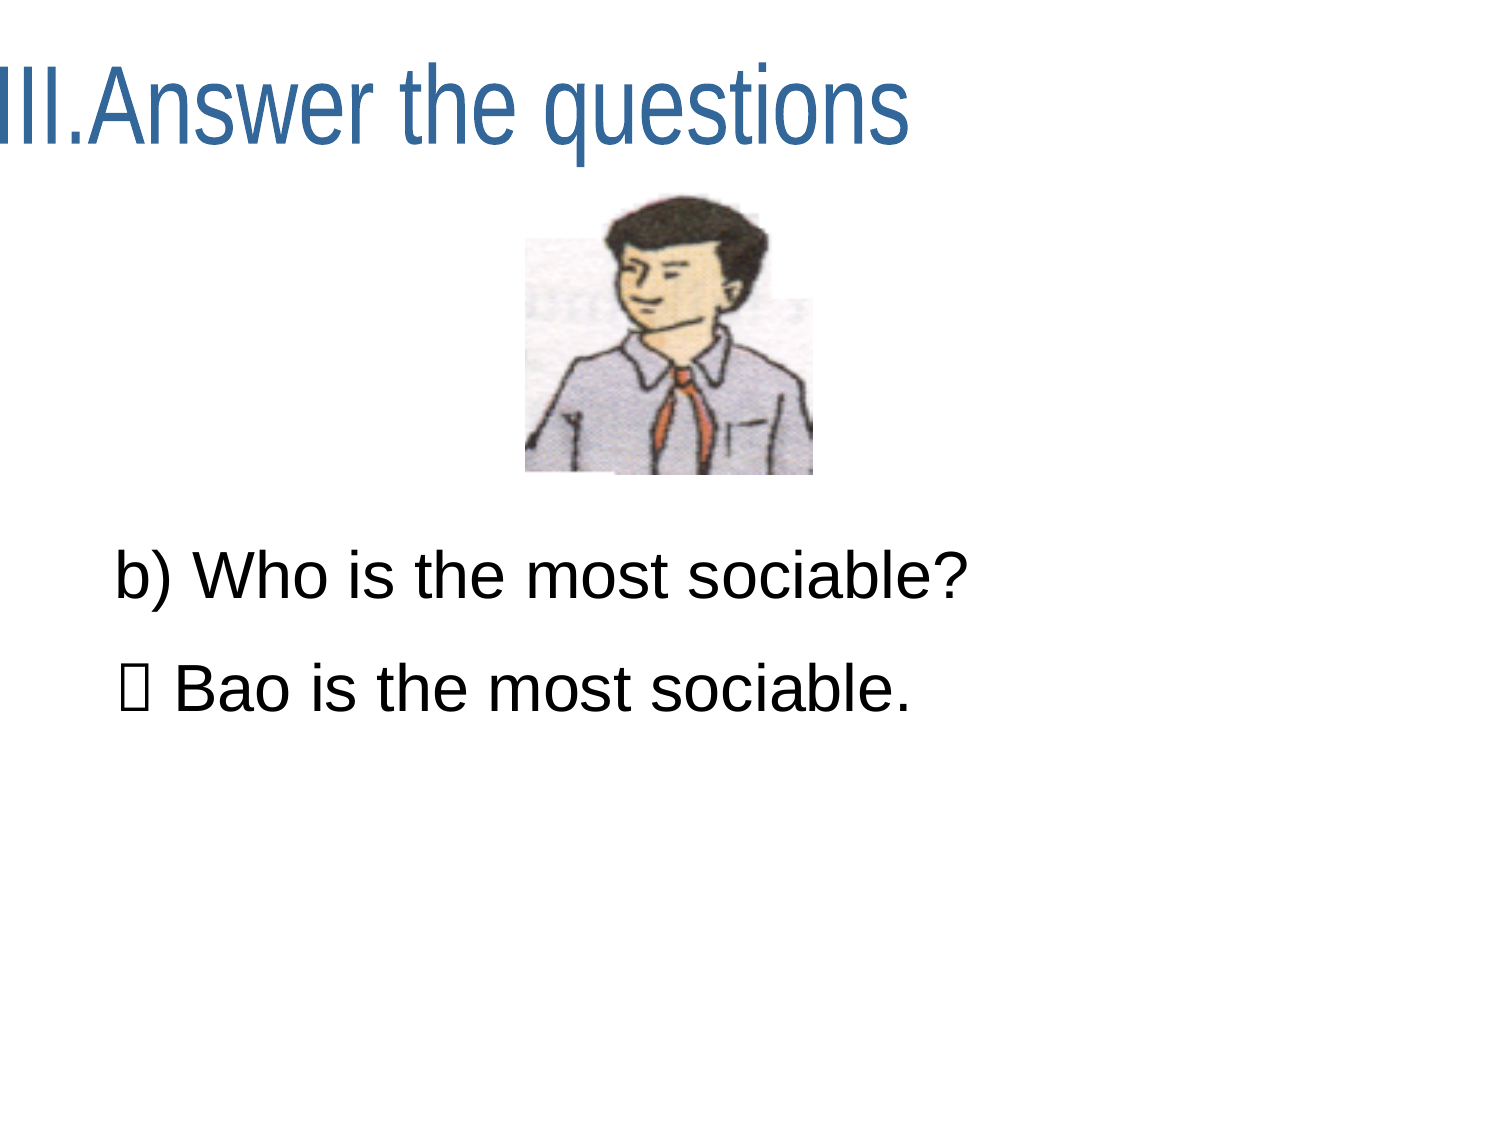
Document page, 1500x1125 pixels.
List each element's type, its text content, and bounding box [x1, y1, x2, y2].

picture [524, 174, 813, 475]
text_box b) Who is the most sociable? [99, 525, 1500, 625]
text_box  Bao is the most sociable. [99, 637, 1500, 738]
